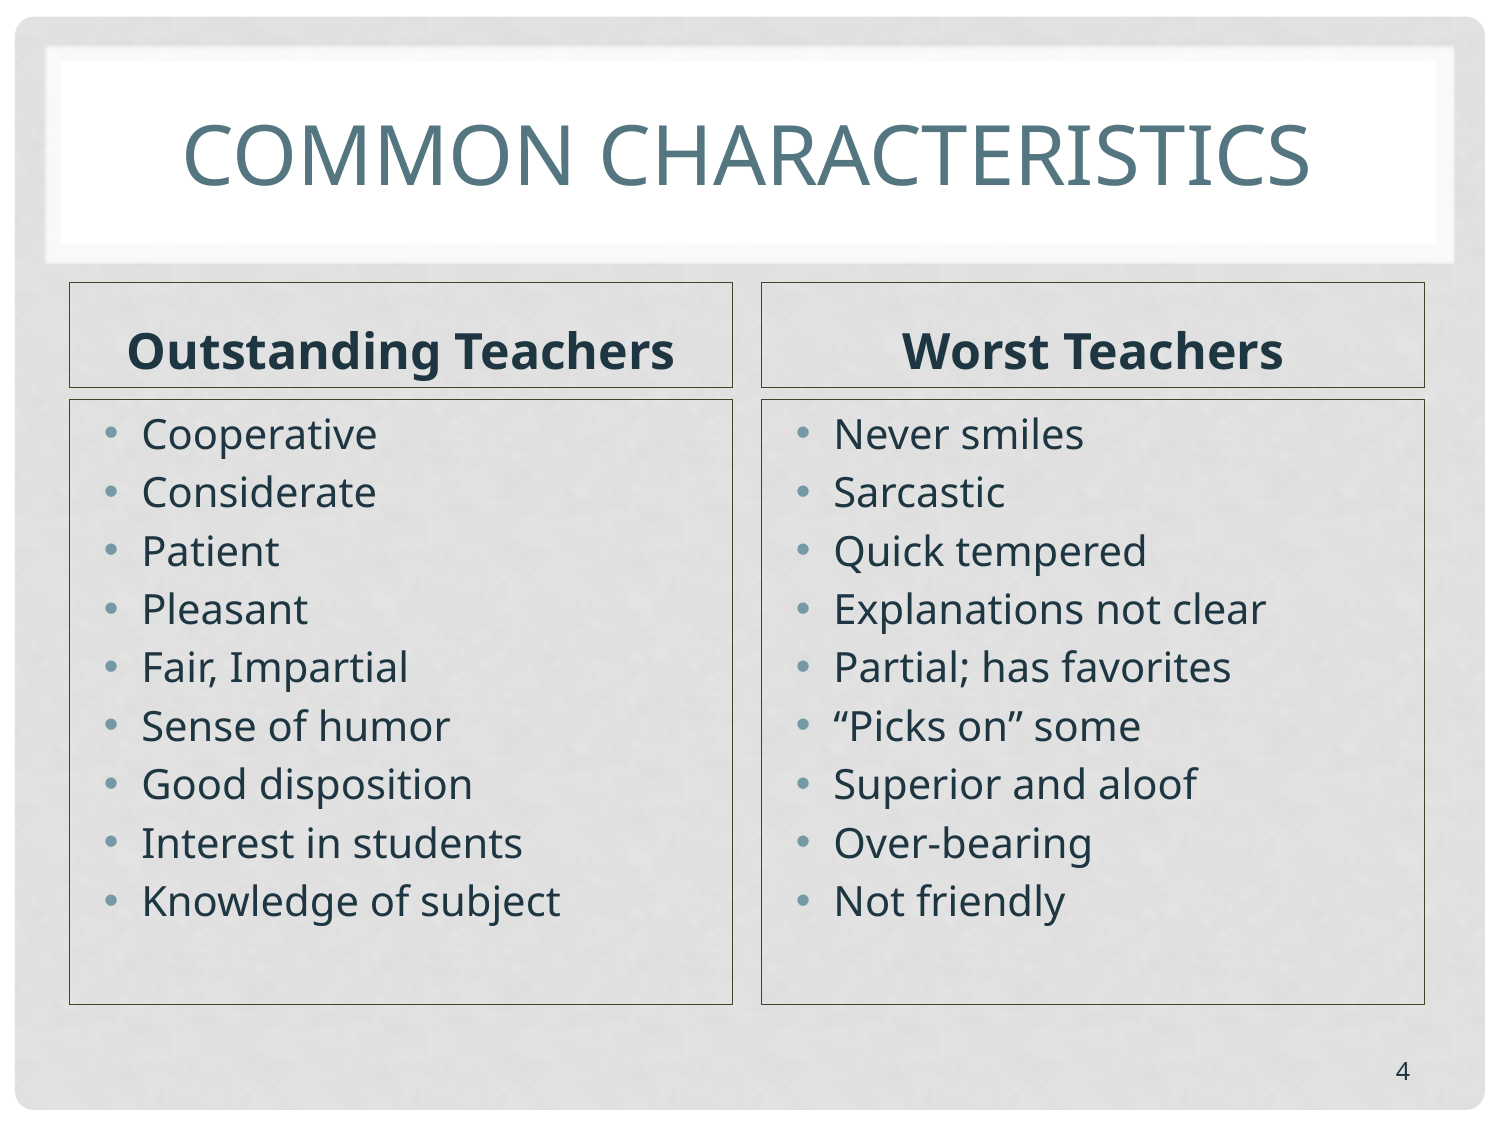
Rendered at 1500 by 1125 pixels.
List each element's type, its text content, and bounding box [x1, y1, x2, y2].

list Outstanding Teachers [69, 282, 733, 388]
slide_number 4 [1074, 1042, 1425, 1103]
list Worst Teachers [761, 282, 1425, 388]
list Cooperative Considerate Patient Pleasant Fair, Impartial Sense of humor Good disposition Interest in students Knowledge of subject [69, 399, 733, 1005]
list Never smiles Sarcastic Quick tempered Explanations not clear Partial; has favorites “Picks on” some Superior and aloof Over-bearing Not friendly [761, 399, 1425, 1005]
title Common Characteristics [69, 66, 1425, 238]
